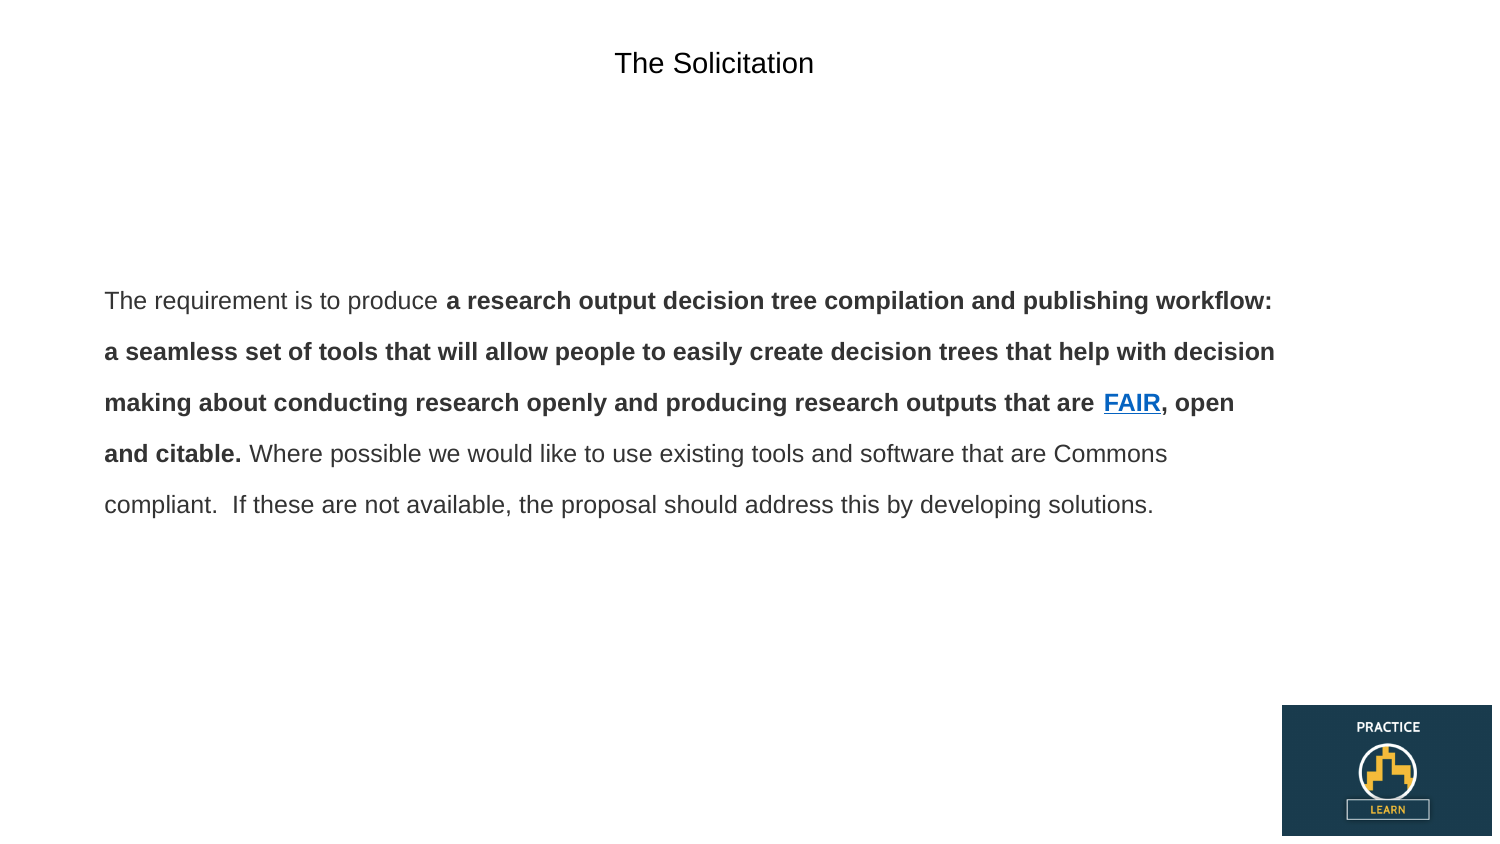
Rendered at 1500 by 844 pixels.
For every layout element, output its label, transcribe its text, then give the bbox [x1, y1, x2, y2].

picture [1281, 705, 1492, 836]
text_box The Solicitation [218, 29, 1211, 144]
text_box The requirement is to produce a research output decision tree compilation and publishing workflow: a seamless set of tools that will allow people to easily create decision trees that help with decision making about conducting research openly and producing research outputs that are FAIR, open and citable. Where possible we would like to use existing tools and software that are Commons compliant. If these are not available, the proposal should address this by developing solutions. [89, 144, 1300, 638]
